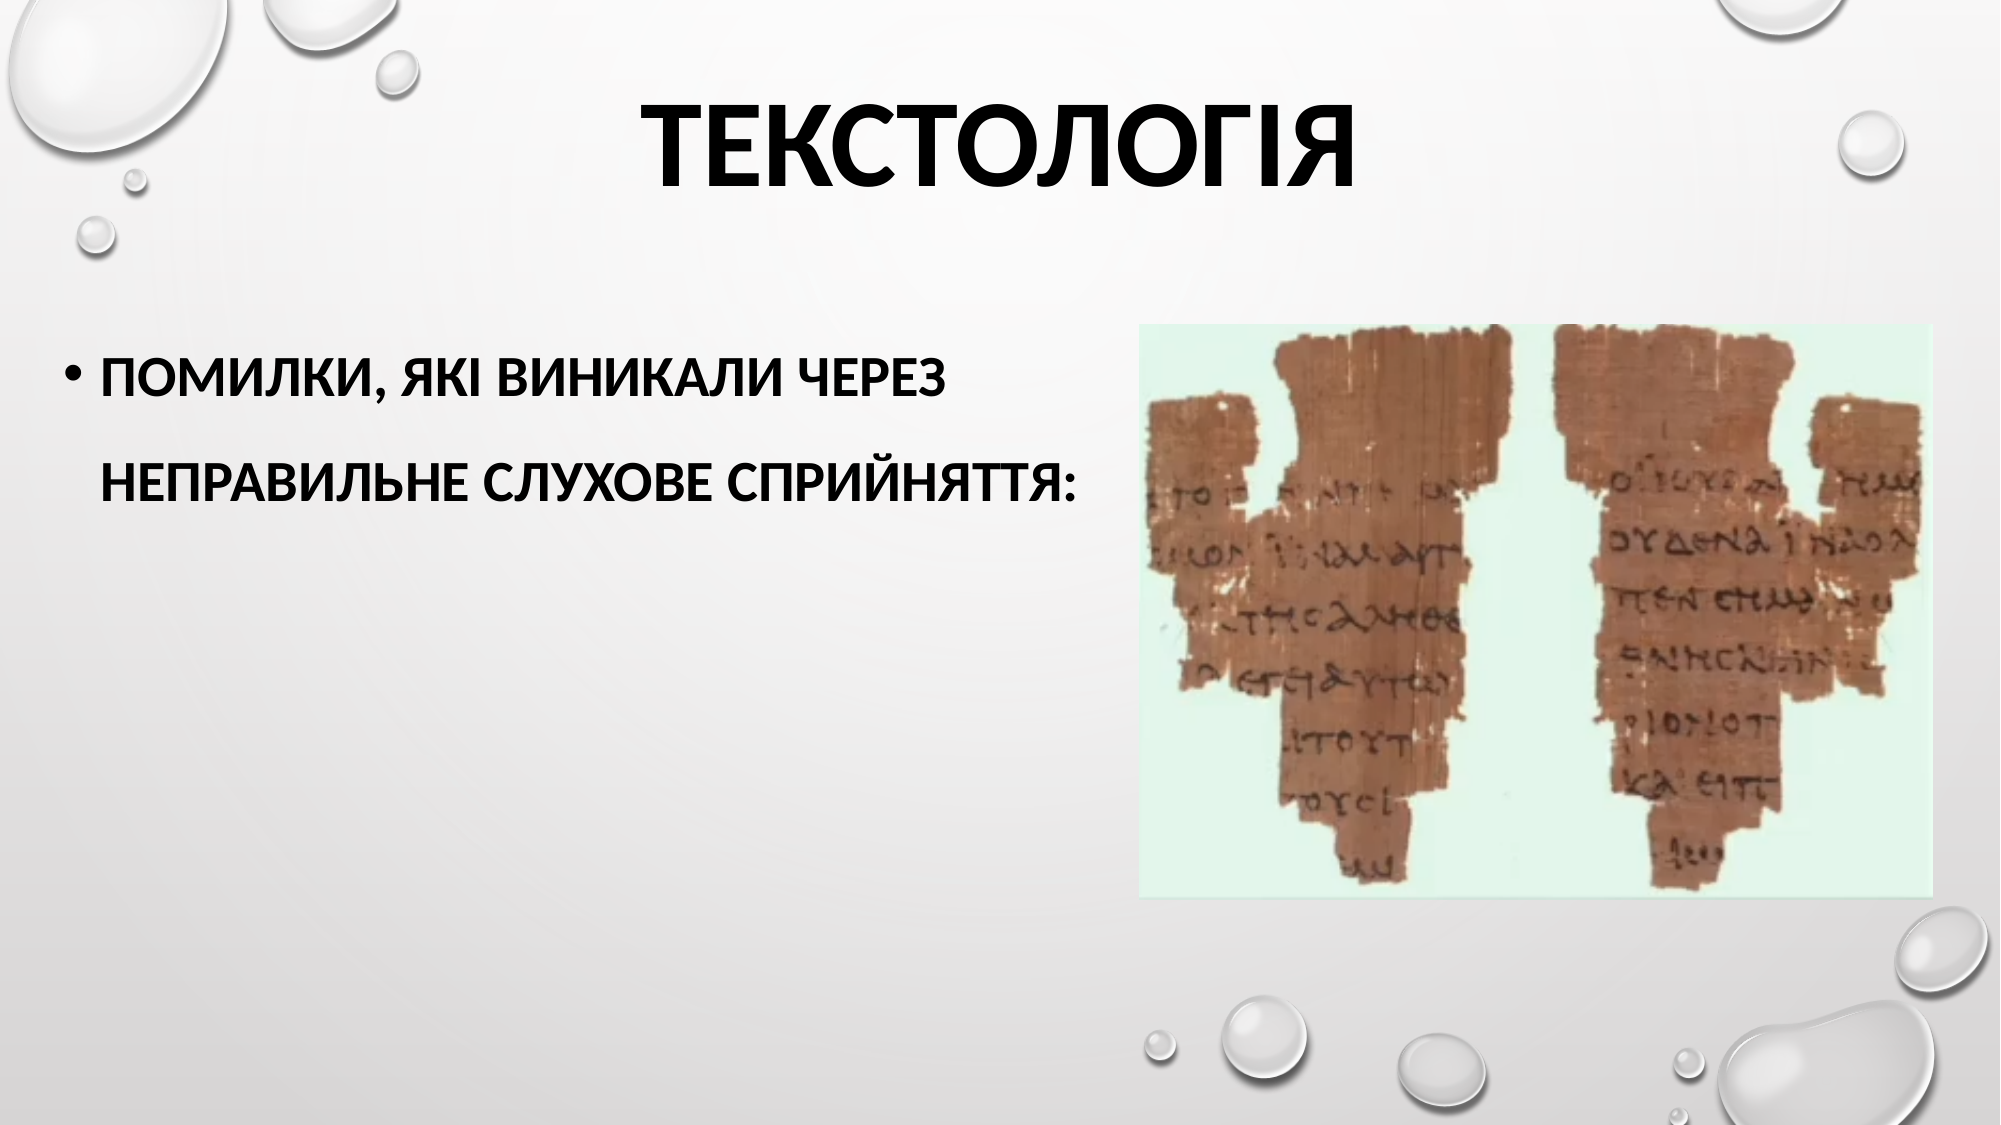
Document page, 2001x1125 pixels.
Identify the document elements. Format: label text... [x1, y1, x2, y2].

list Помилки, які виникали через неправильне слухове сприйняття: [48, 295, 1128, 1073]
picture [0, 0, 2000, 1125]
title Текстологія [88, 0, 1911, 231]
